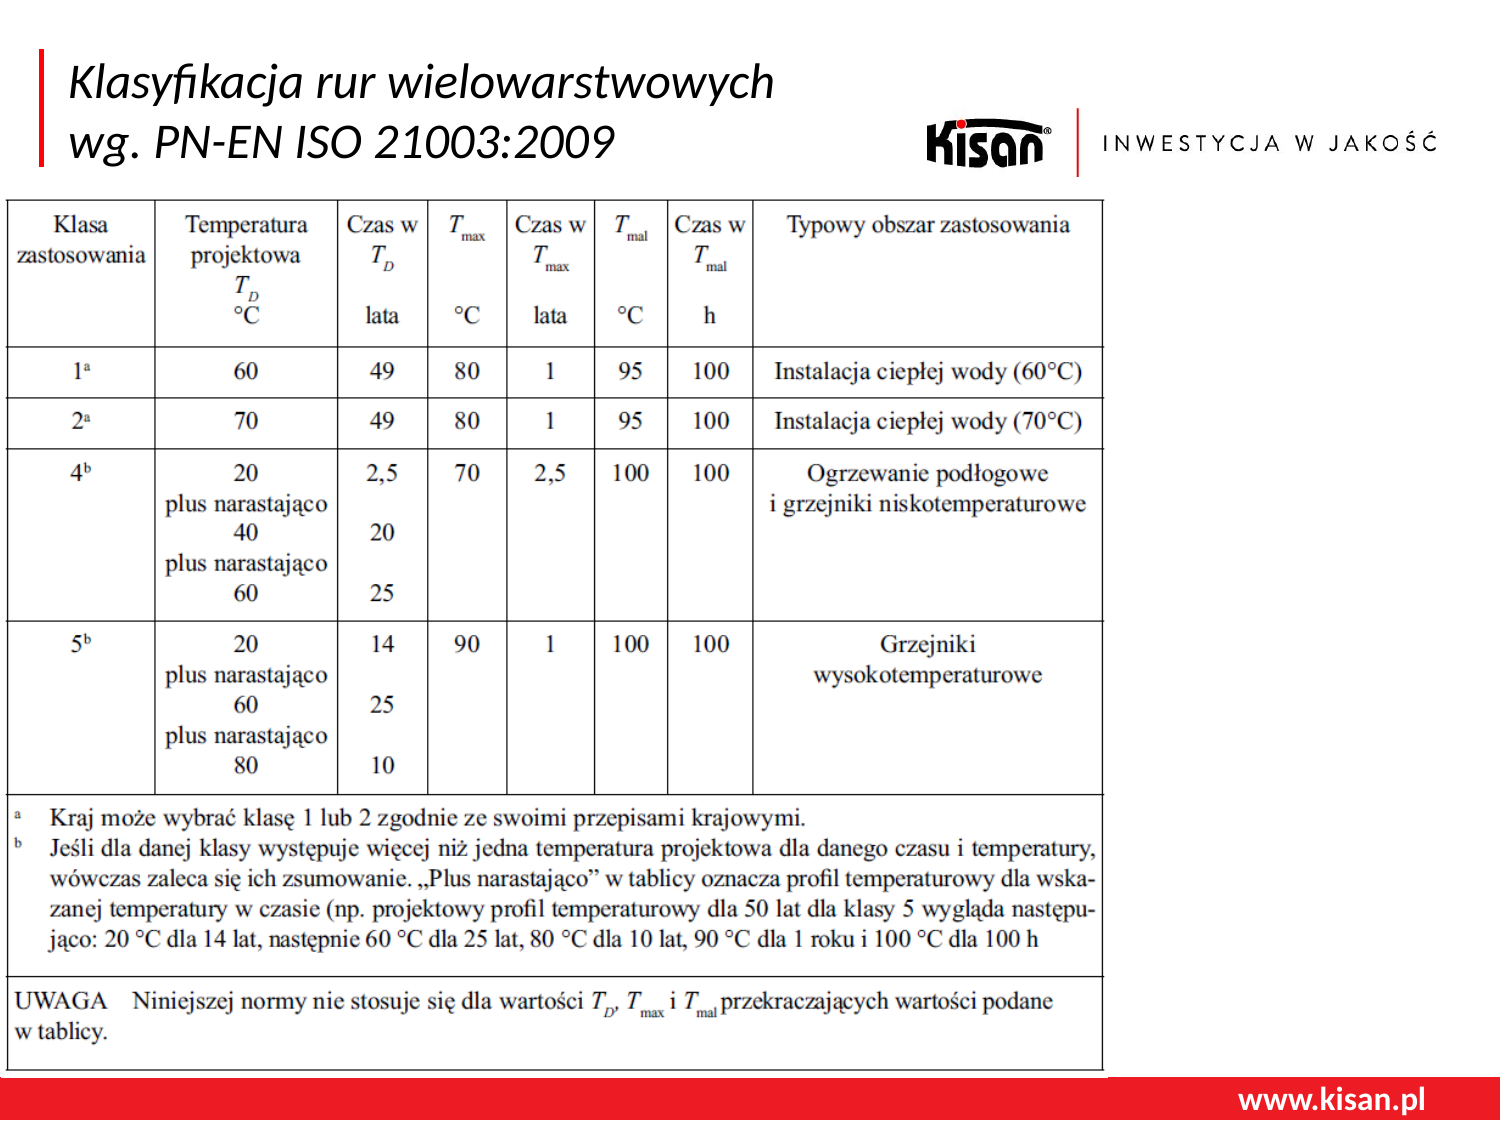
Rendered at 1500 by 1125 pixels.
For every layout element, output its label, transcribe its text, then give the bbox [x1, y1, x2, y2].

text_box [0, 107, 1500, 1125]
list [1, 196, 1108, 1078]
title Klasyfikacja rur wielowarstwowych wg. PN-EN ISO 21003:2009 [53, 31, 904, 106]
